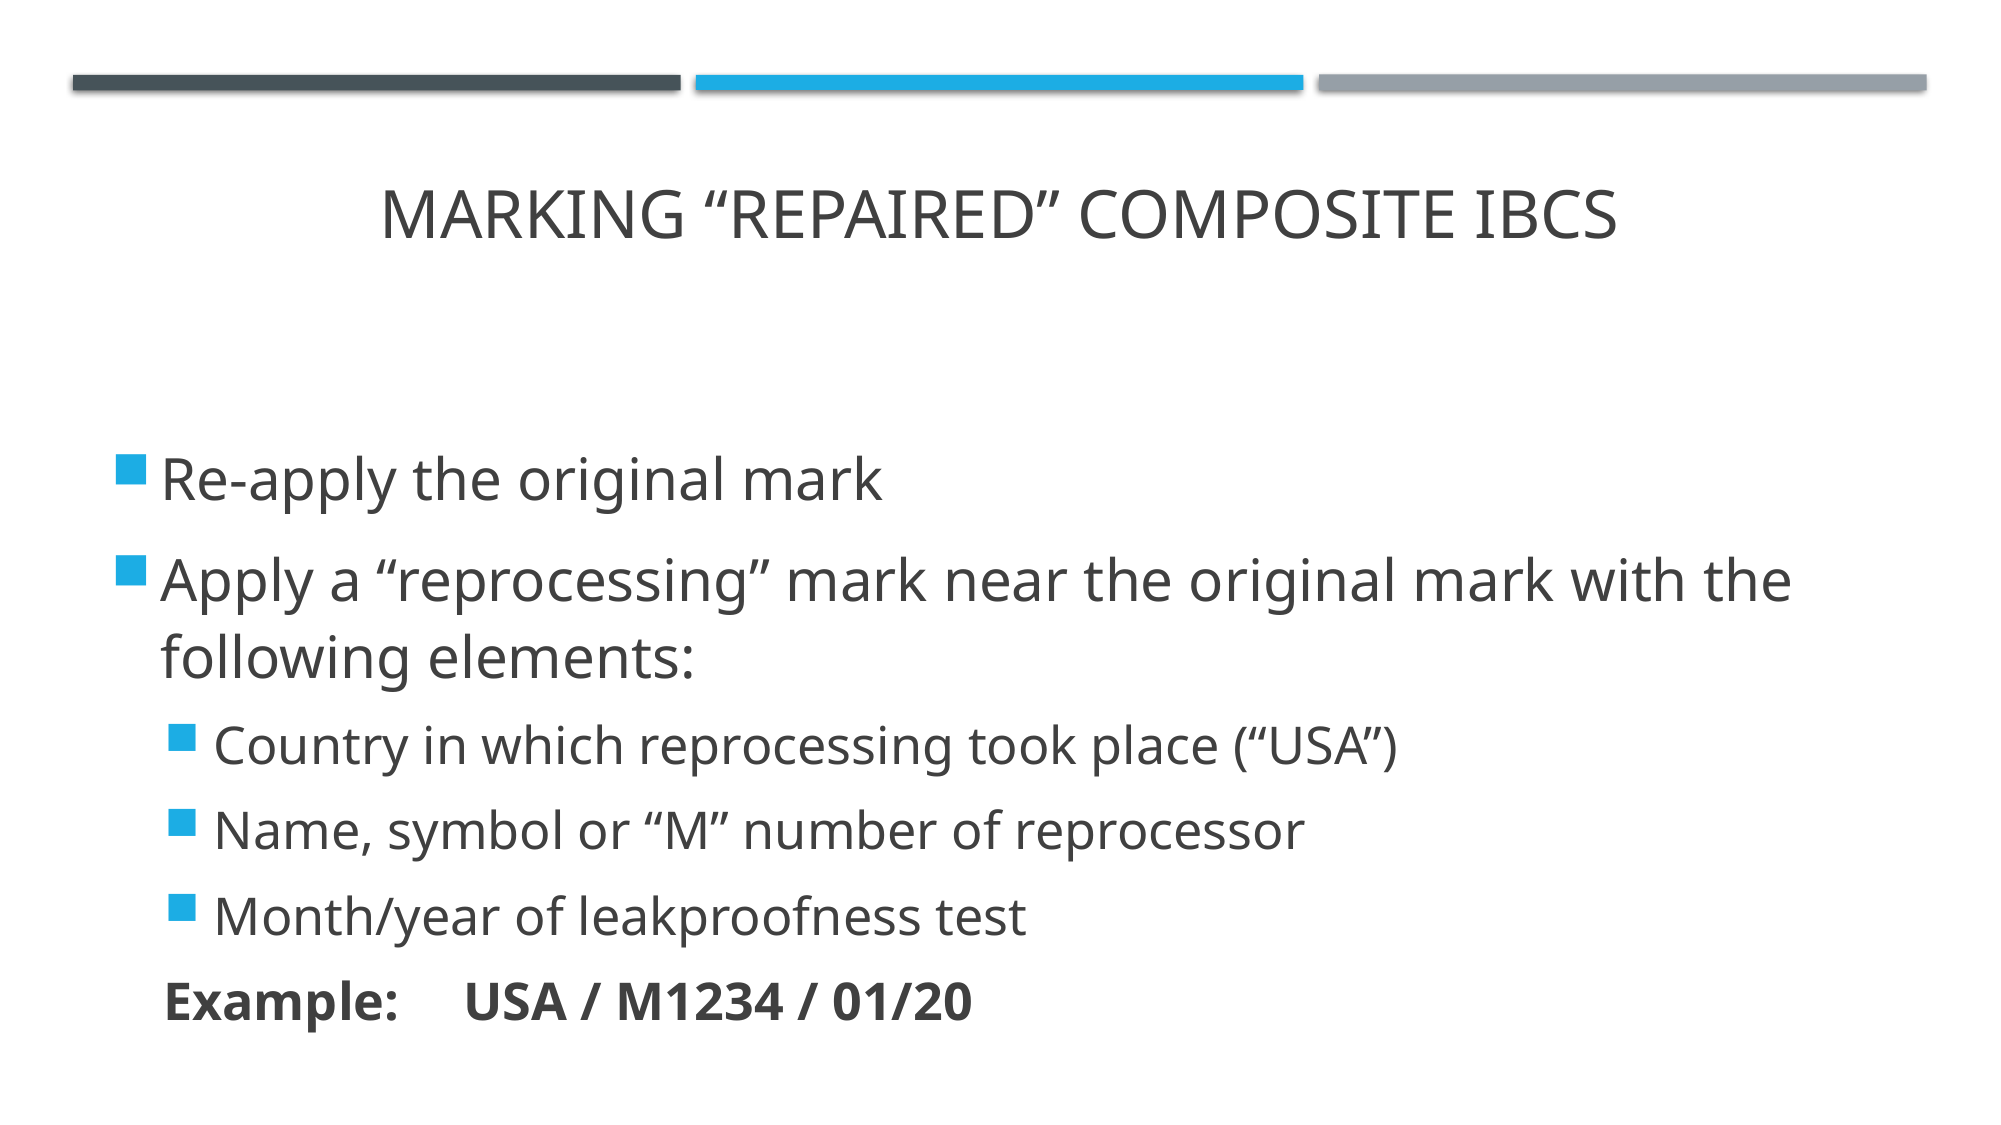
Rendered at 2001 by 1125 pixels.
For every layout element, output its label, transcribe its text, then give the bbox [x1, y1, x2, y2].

title Marking “Repaired” composite ibcs [95, 115, 1905, 260]
list Re-apply the original mark Apply a “reprocessing” mark near the original mark with the following elements: Country in which reprocessing took place (“USA”) Name, symbol or “M” number of reprocessor Month/year of leakproofness test Example: USA / M1234 / 01/20 [95, 383, 1905, 1083]
